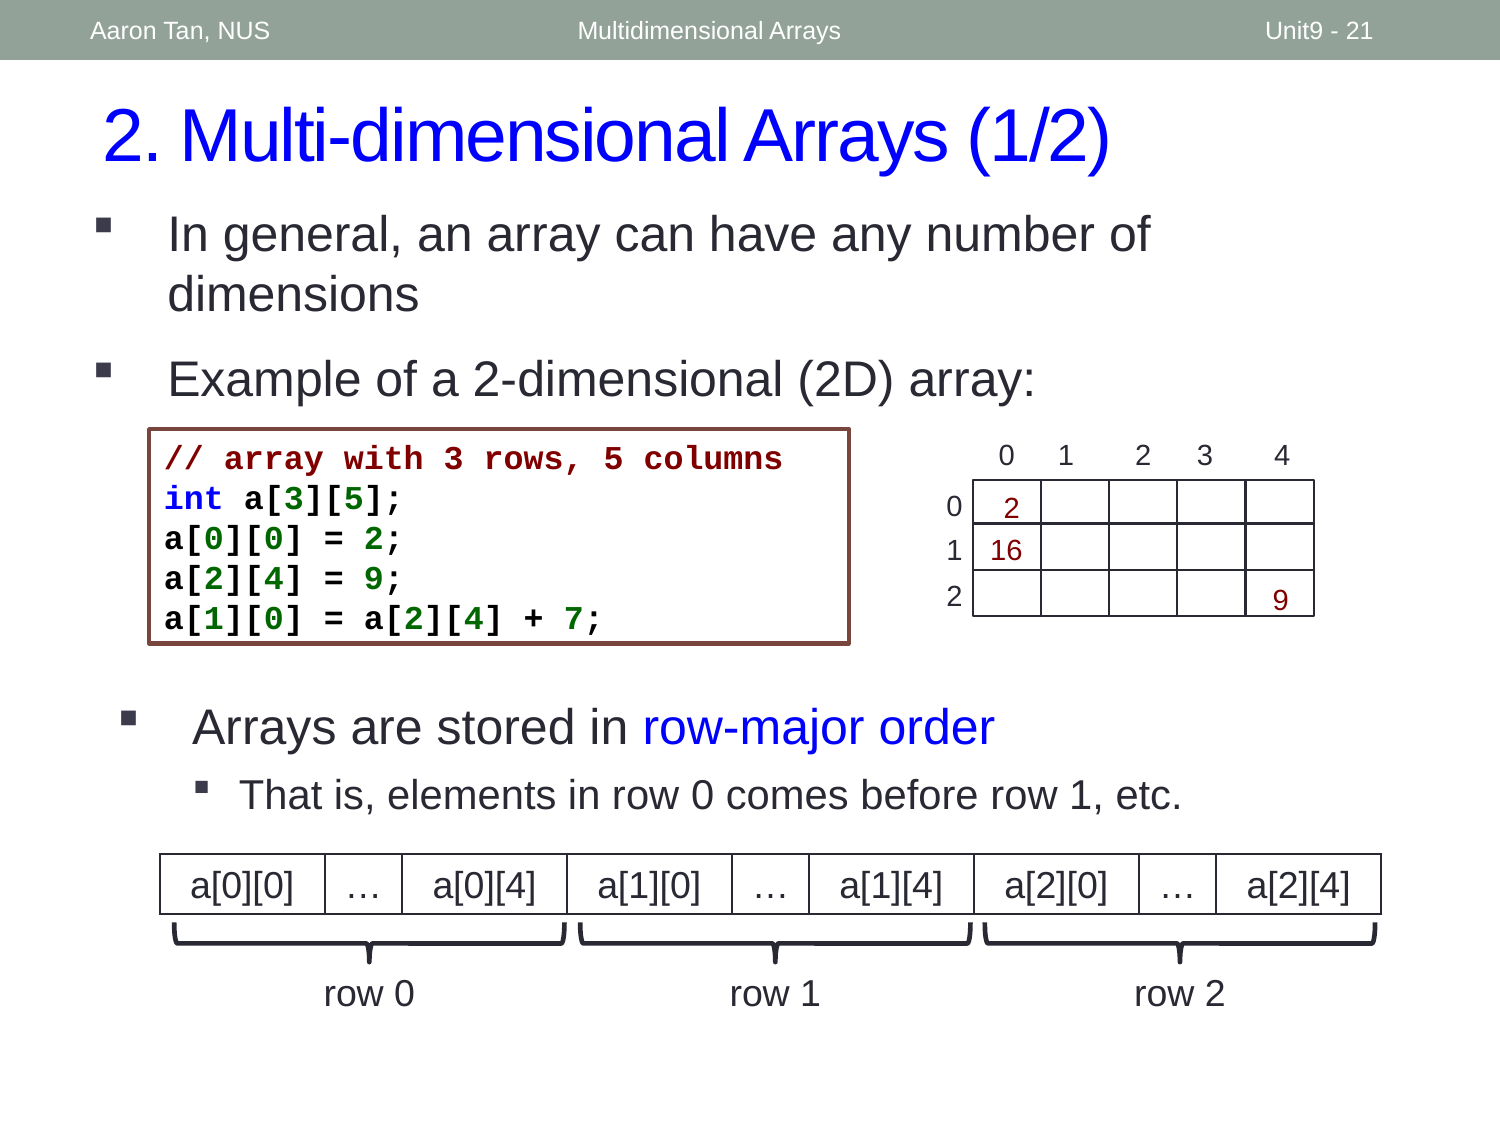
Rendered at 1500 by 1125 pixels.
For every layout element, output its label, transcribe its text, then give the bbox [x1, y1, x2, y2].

title 2. Multi-dimensional Arrays (1/2) [87, 62, 1463, 200]
slide_number Aaron Tan, NUS [75, 3, 550, 57]
footer Multidimensional Arrays [562, 3, 1238, 57]
text_box // array with 3 rows, 5 columns int a[3][5]; a[0][0] = 2; a[2][4] = 9; a[1][0] = a[2][4] + 7; [147, 427, 851, 646]
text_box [920, 428, 1317, 621]
text_box In general, an array can have any number of dimensions Example of a 2-dimensional (2D) array: [77, 193, 1382, 419]
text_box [159, 853, 1382, 1023]
slide_number Unit9 - 21 [1250, 3, 1425, 57]
text_box Arrays are stored in row-major order That is, elements in row 0 comes before row 1, etc. [102, 687, 1407, 828]
